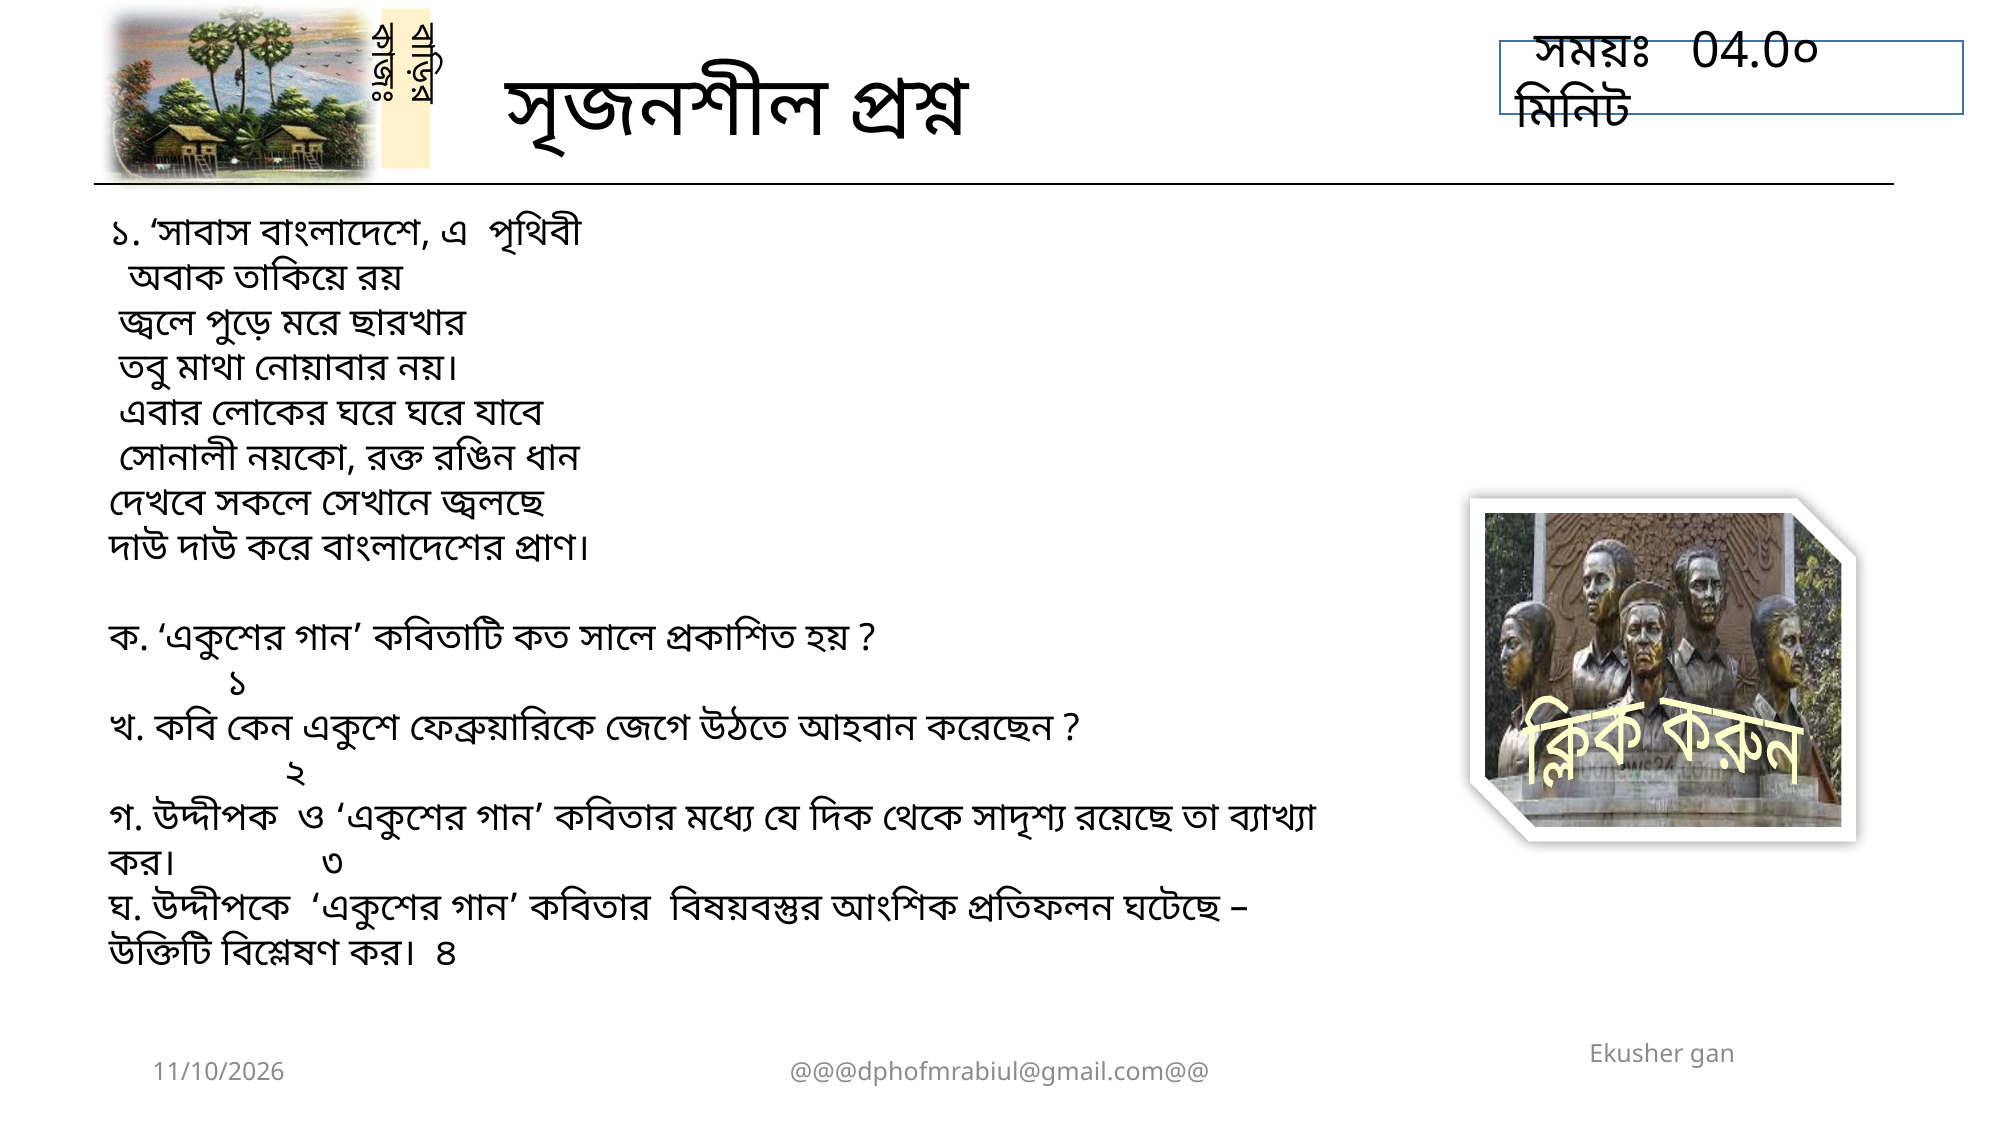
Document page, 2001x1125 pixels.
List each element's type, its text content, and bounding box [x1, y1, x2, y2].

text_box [1477, 505, 1849, 835]
text_box Ekusher gan [1324, 1022, 2000, 1083]
text_box ১. ‘সাবাস বাংলাদেশে, এ পৃথিবী অবাক তাকিয়ে রয় জ্বলে পুড়ে মরে ছারখার তবু মাথা নোয়াবার নয়। এবার লোকের ঘরে ঘরে যাবে সোনালী নয়কো, রক্ত রঙিন ধান দেখবে সকলে সেখানে জ্বলছে দাউ দাউ করে বাংলাদেশের প্রাণ। [94, 200, 722, 605]
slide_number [137, 1042, 588, 1103]
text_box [91, 0, 430, 194]
text_box সৃজনশীল প্রশ্ন [490, 48, 995, 156]
text_box সময়ঃ 04.0০ মিনিট [1499, 40, 1964, 115]
text_box ক. ‘একুশের গান’ কবিতাটি কত সালে প্রকাশিত হয় ? ১ খ. কবি কেন একুশে ফেব্রুয়ারিকে জেগে উঠতে আহবান করেছেন ? ২ গ. উদ্দীপক ও ‘একুশের গান’ কবিতার মধ্যে যে দিক থেকে সাদৃশ্য রয়েছে তা ব্যাখ্যা কর। ৩ ঘ. উদ্দীপকে ‘একুশের গান’ কবিতার বিষয়বস্তুর আংশিক প্রতিফলন ঘটেছে – উক্তিটি বিশ্লেষণ কর। ৪ [94, 605, 1347, 981]
footer @@@dphofmrabiul@gmail.com@@ [662, 1042, 1338, 1103]
